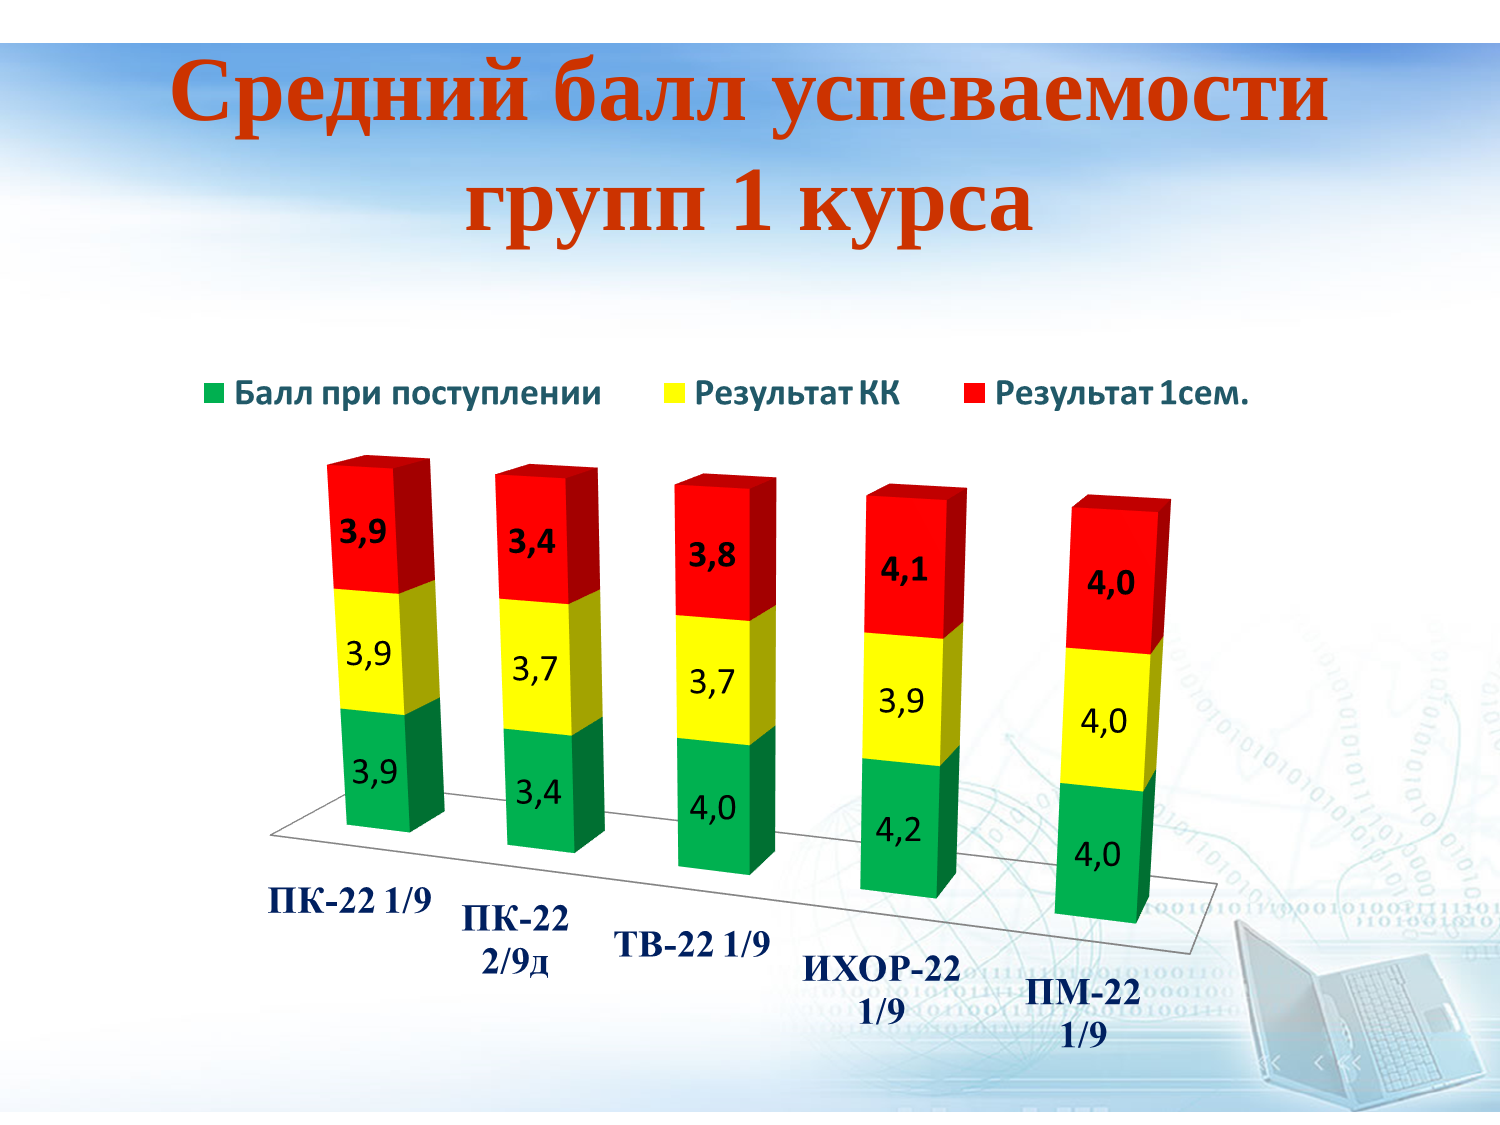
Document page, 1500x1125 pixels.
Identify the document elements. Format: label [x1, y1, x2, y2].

list [94, 311, 1406, 1091]
picture [0, 42, 1500, 1113]
